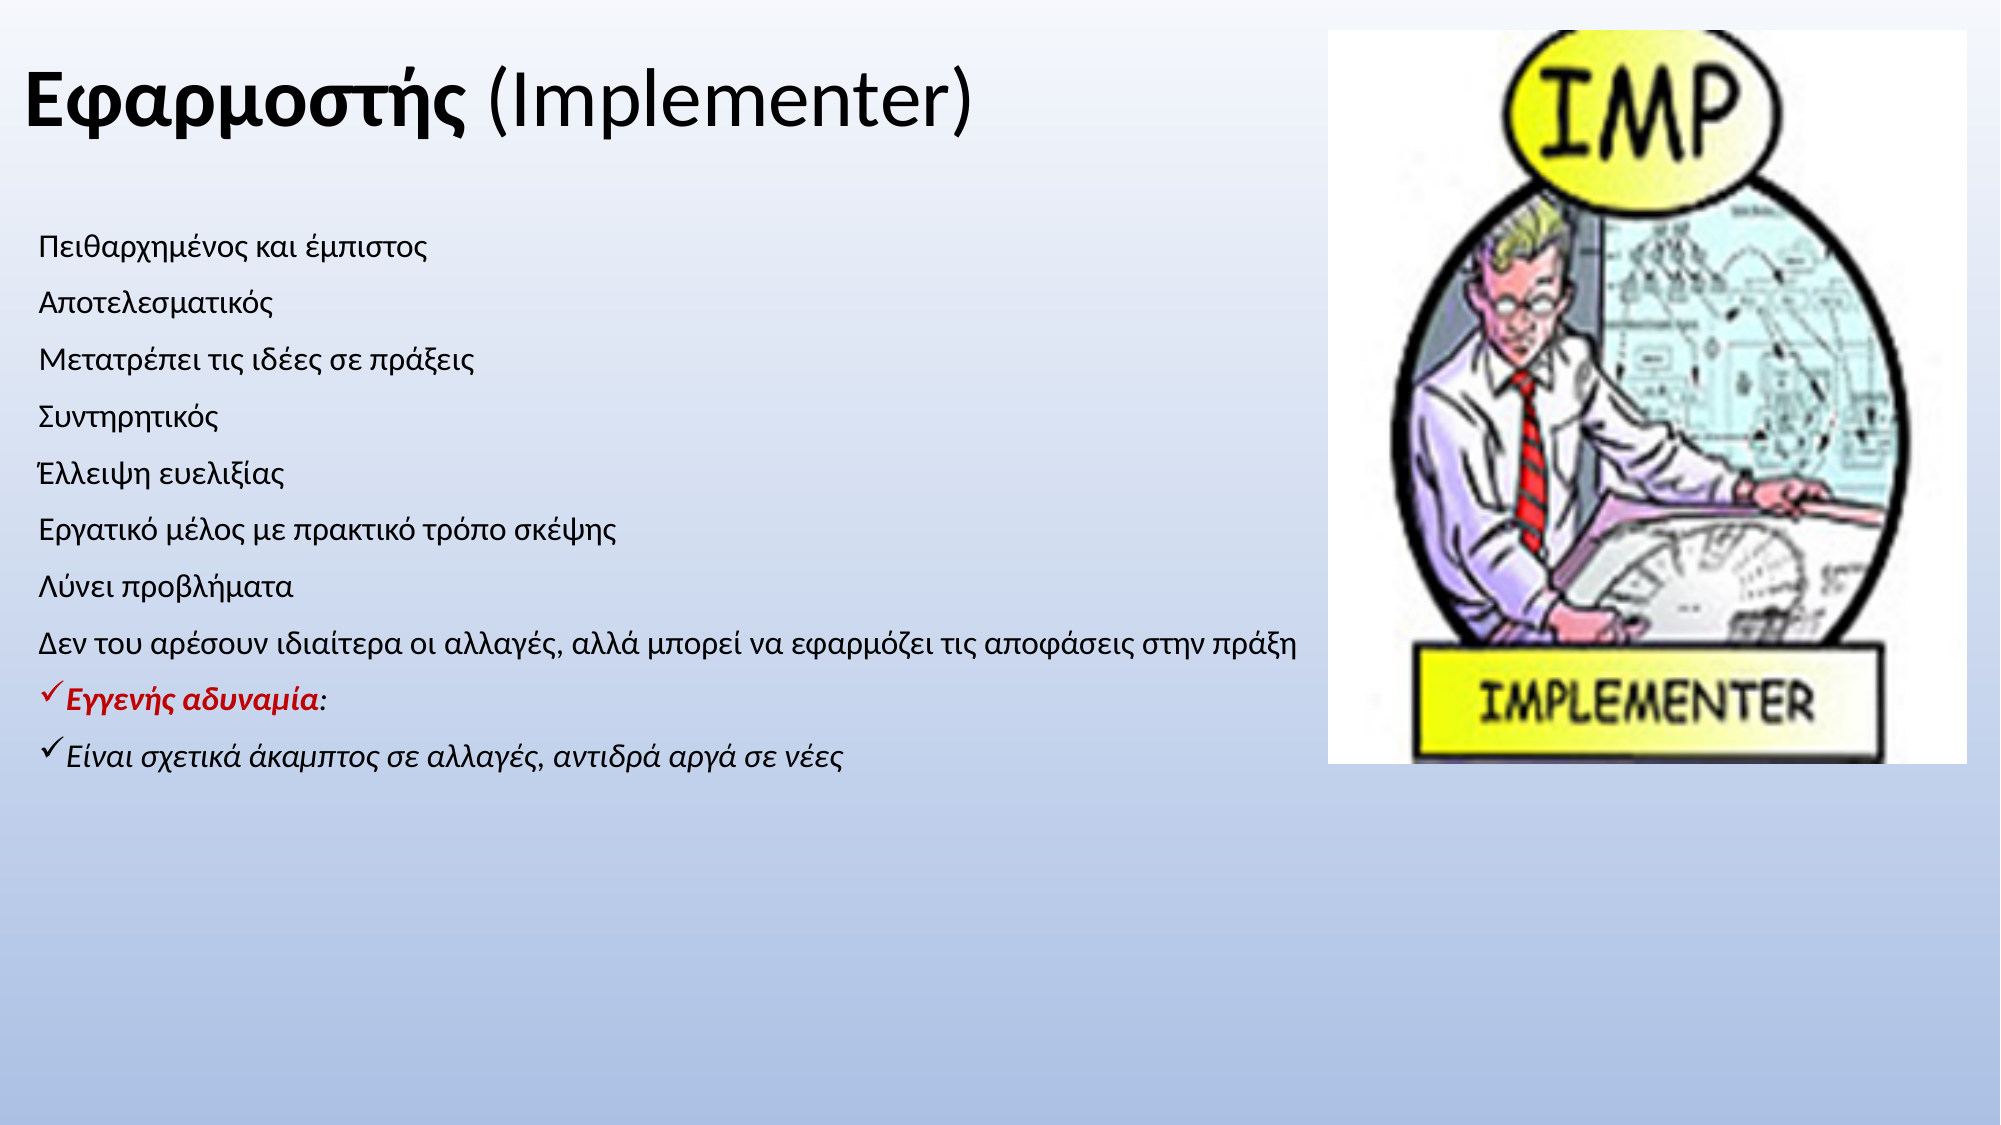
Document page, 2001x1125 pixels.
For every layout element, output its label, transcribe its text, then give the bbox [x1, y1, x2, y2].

title Εφαρμοστής (Implementer) [10, 26, 1239, 152]
list Πειθαρχημένος και έμπιστος Αποτελεσματικός Μετατρέπει τις ιδέες σε πράξεις Συντηρητικός Έλλειψη ευελιξίας Εργατικό μέλος με πρακτικό τρόπο σκέψης Λύνει προβλήματα Δεν του αρέσουν ιδιαίτερα οι αλλαγές, αλλά μπορεί να εφαρμόζει τις αποφάσεις στην πράξη Εγγενής αδυναμία: Είναι σχετικά άκαμπτος σε αλλαγές, αντιδρά αργά σε νέες [23, 125, 1961, 1125]
picture [1328, 30, 1967, 764]
